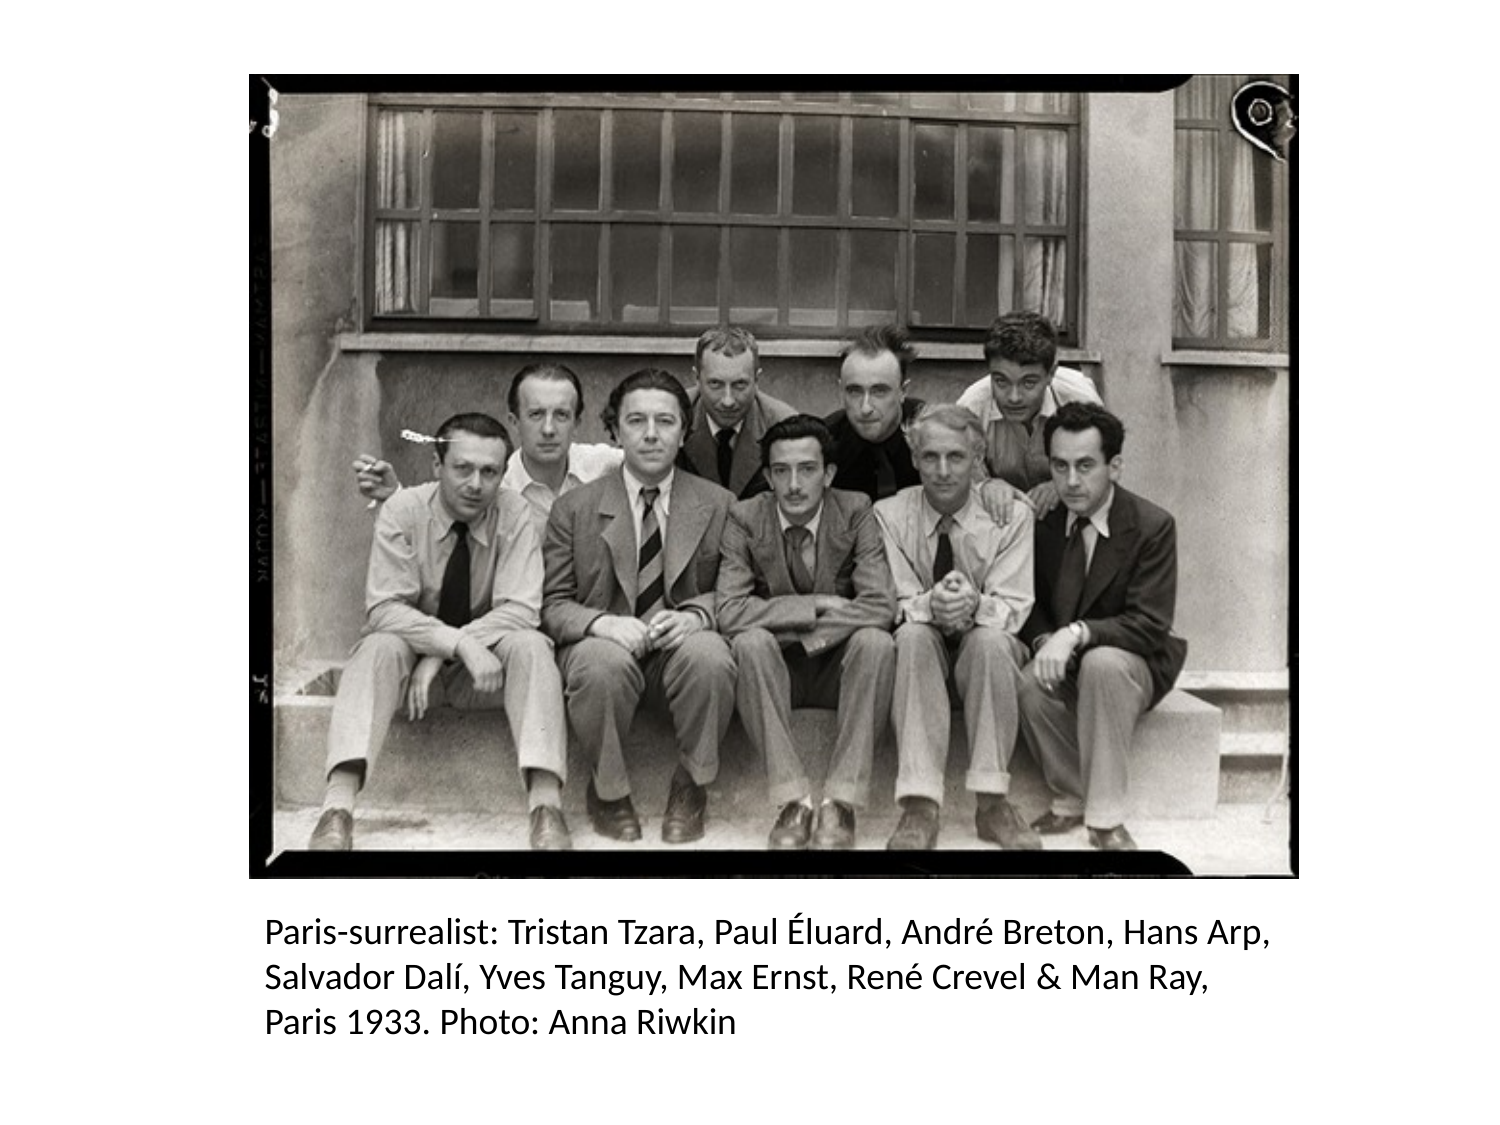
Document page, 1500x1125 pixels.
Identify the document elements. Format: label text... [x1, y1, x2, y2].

picture [249, 74, 1300, 879]
text_box Paris-surrealist: Tristan Tzara, Paul Éluard, André Breton, Hans Arp, Salvador Dalí, Yves Tanguy, Max Ernst, René Crevel & Man Ray, Paris 1933. Photo: Anna Riwkin [249, 899, 1288, 1050]
